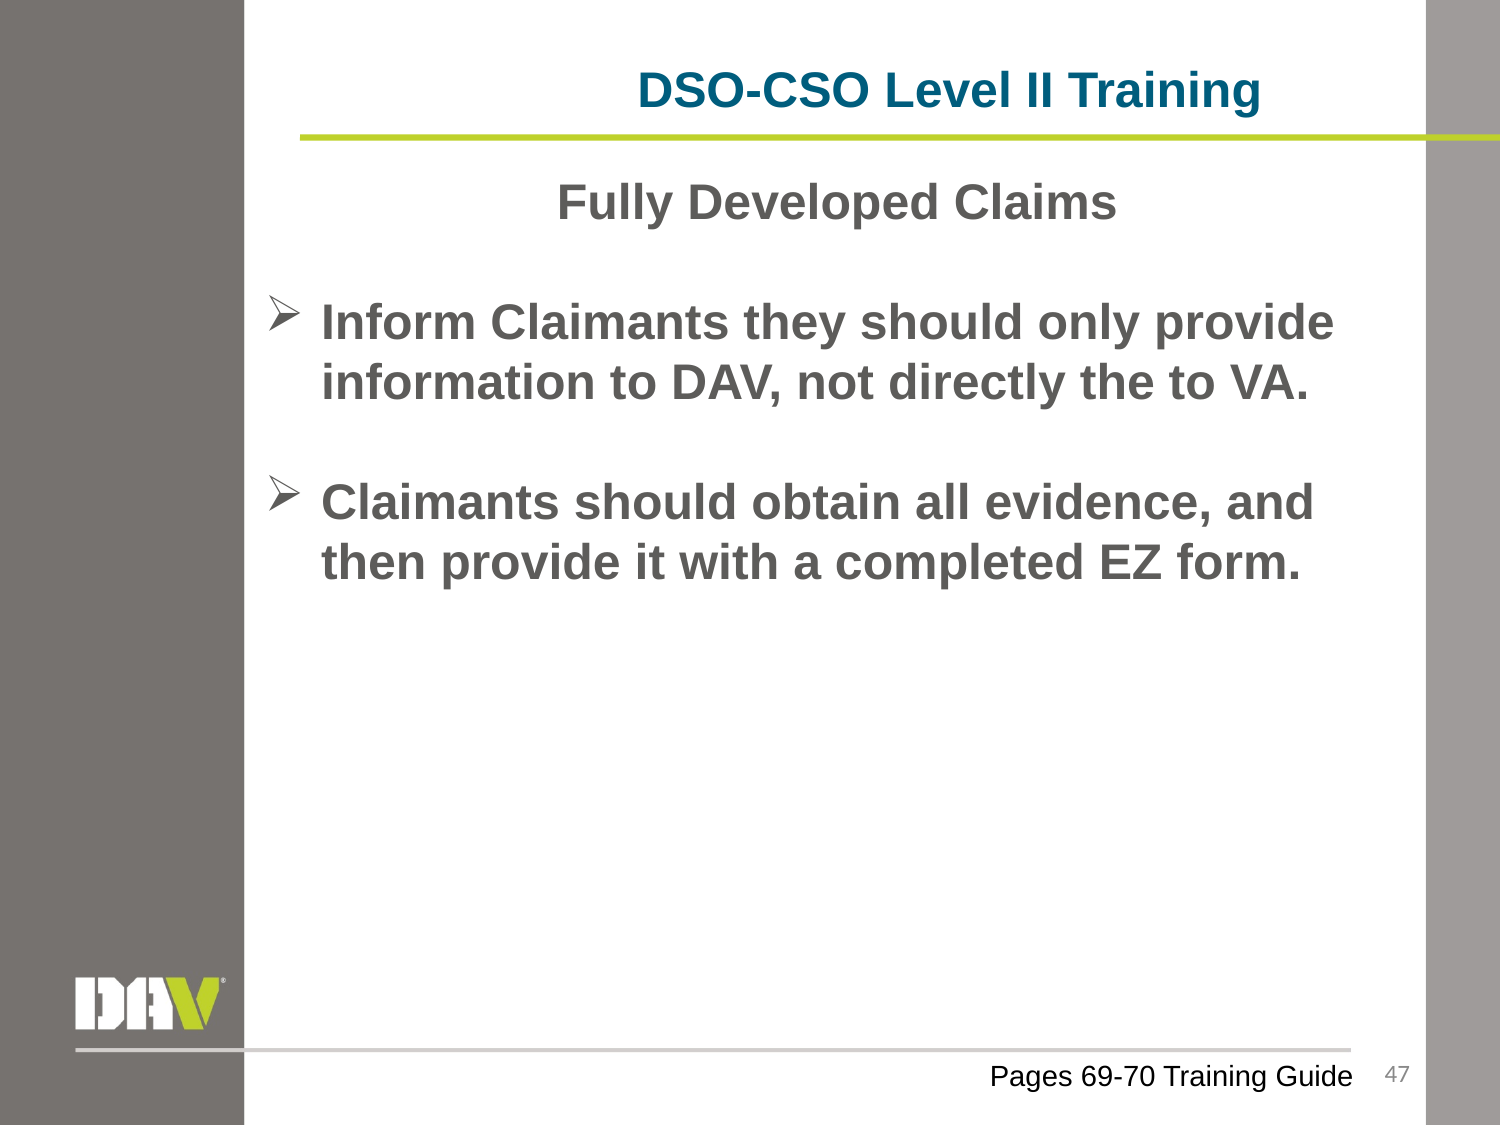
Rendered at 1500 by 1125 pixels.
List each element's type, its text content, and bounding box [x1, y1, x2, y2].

text_box DSO-CSO Level II Training [499, 49, 1400, 125]
text_box Pages 69-70 Training Guide [974, 1049, 1074, 1100]
text_box Fully Developed Claims Inform Claimants they should only provide information to DAV, not directly the to VA. Claimants should obtain all evidence, and then provide it with a completed EZ form. [249, 162, 1425, 658]
slide_number 47 [1074, 1042, 1425, 1103]
picture [0, 0, 1500, 1125]
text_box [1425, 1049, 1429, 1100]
